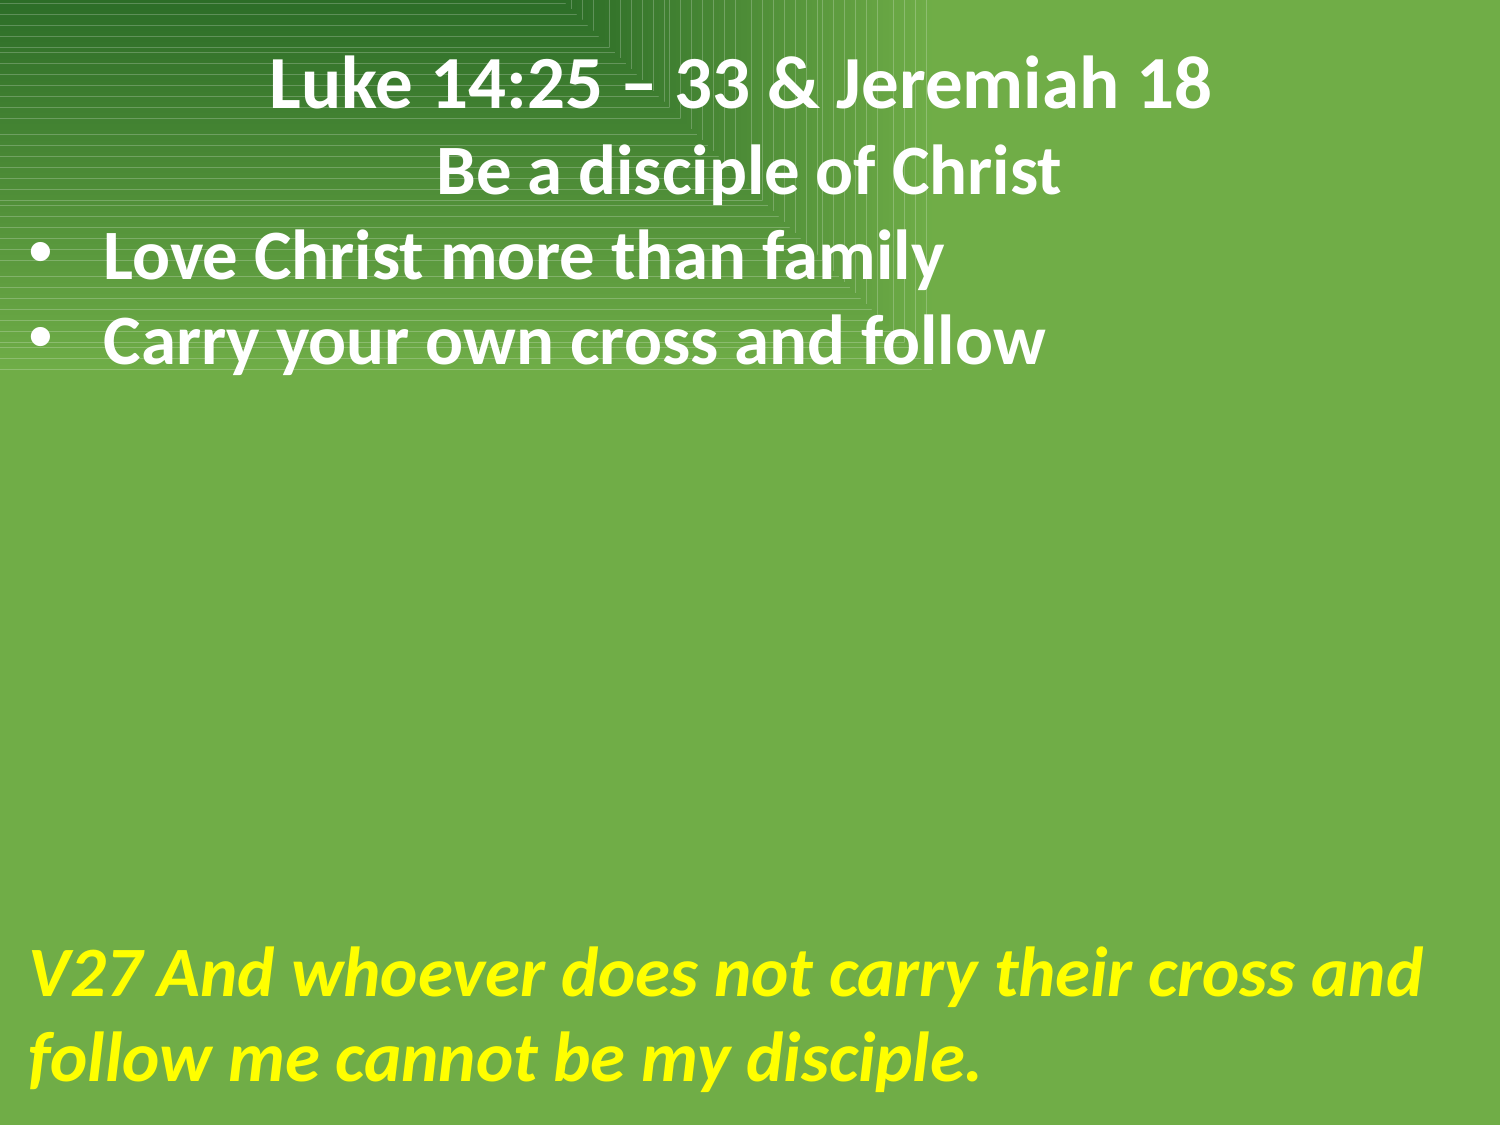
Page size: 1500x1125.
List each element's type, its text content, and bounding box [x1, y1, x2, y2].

subtitle Luke 14:25 – 33 & Jeremiah 18 Be a disciple of Christ Love Christ more than family Carry your own cross and follow V27 And whoever does not carry their cross and follow me cannot be my disciple. [13, 26, 1487, 1112]
